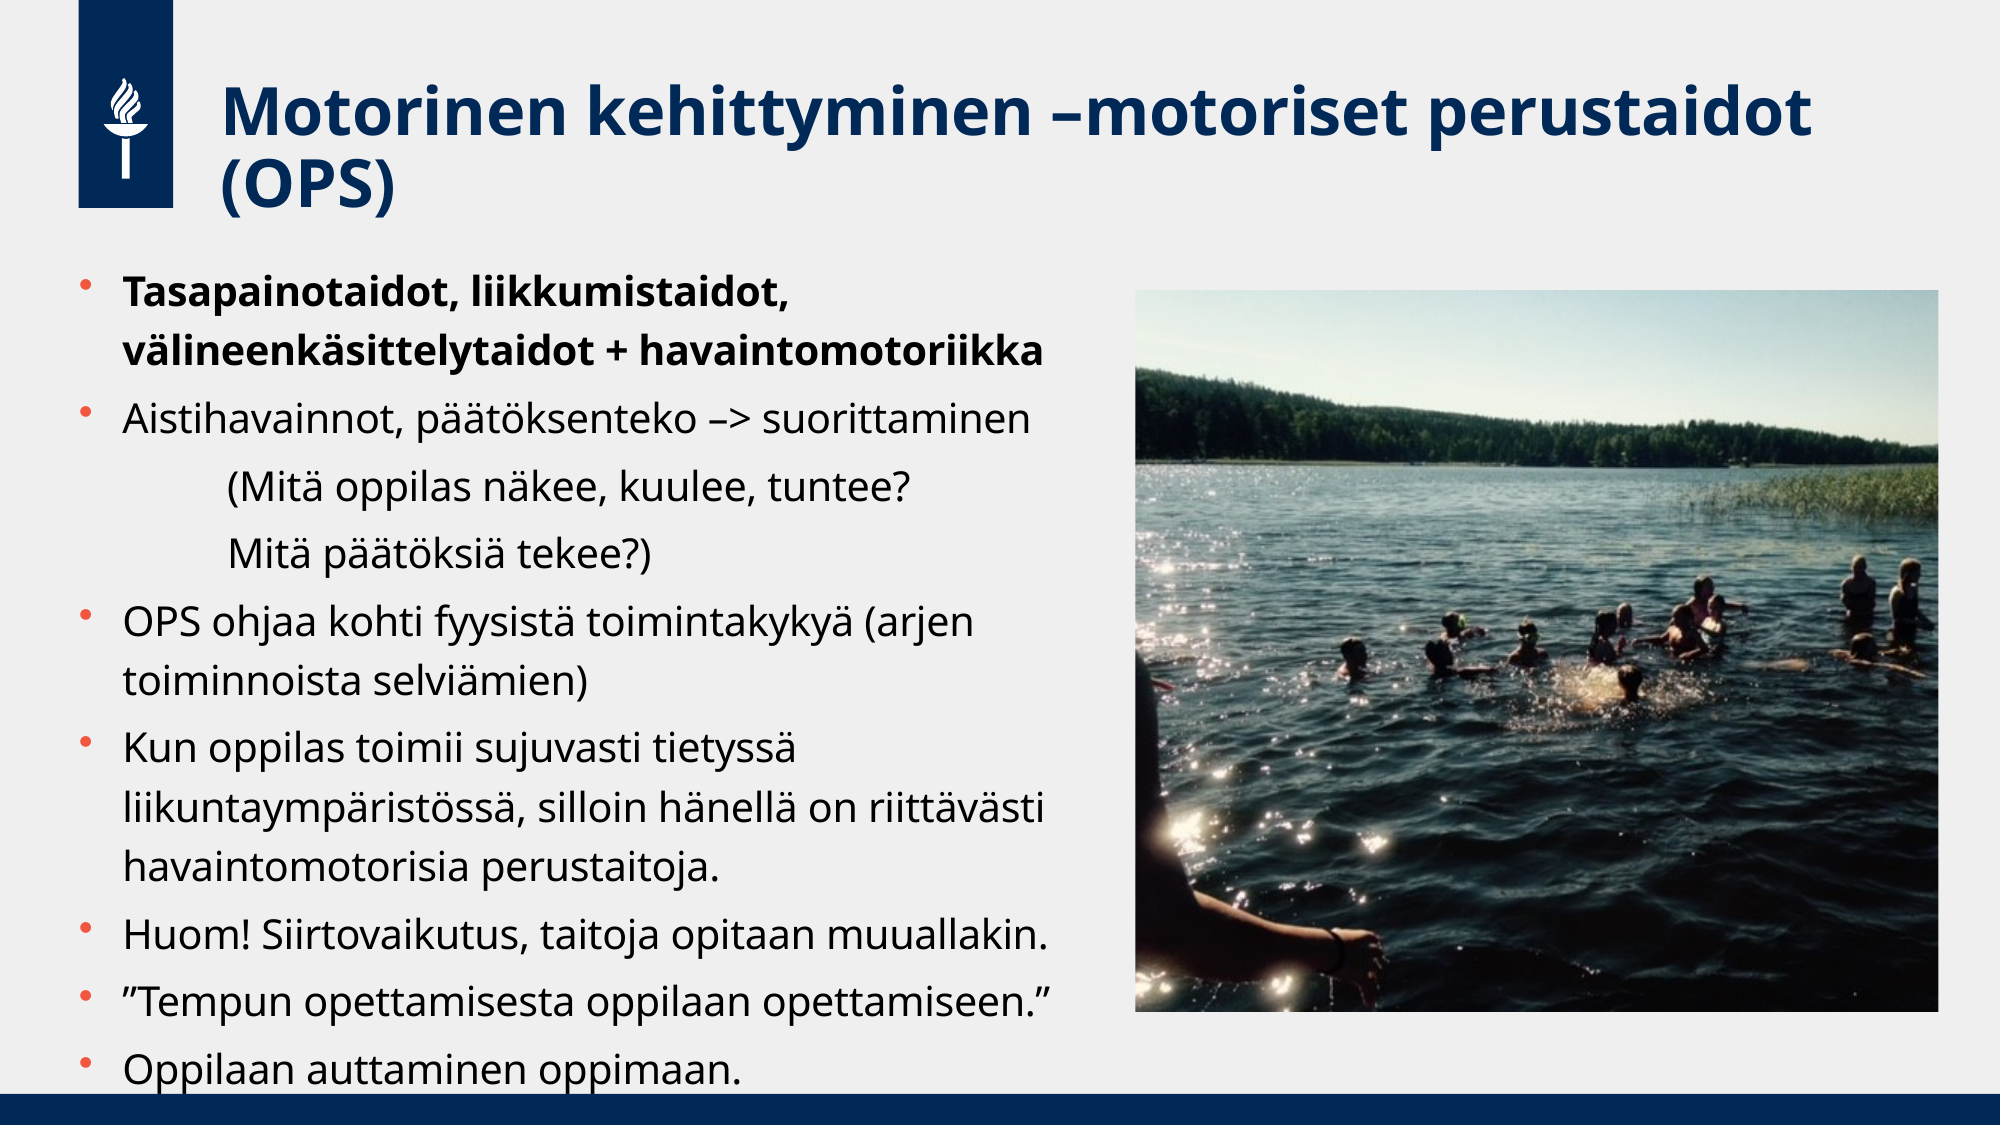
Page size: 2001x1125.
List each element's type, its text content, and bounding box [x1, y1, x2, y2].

title Motorinen kehittyminen –motoriset perustaidot (OPS) [220, 78, 1922, 256]
list Tasapainotaidot, liikkumistaidot, välineenkäsittelytaidot + havaintomotoriikka Aistihavainnot, päätöksenteko –> suorittaminen (Mitä oppilas näkee, kuulee, tuntee? Mitä päätöksiä tekee?) OPS ohjaa kohti fyysistä toimintakykyä (arjen toiminnoista selviämien) Kun oppilas toimii sujuvasti tietyssä liikuntaympäristössä, silloin hänellä on riittävästi havaintomotorisia perustaitoja. Huom! Siirtovaikutus, taitoja opitaan muuallakin. ”Tempun opettamisesta oppilaan opettamiseen.” Oppilaan auttaminen oppimaan. [78, 255, 1094, 1095]
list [1135, 290, 1939, 1012]
